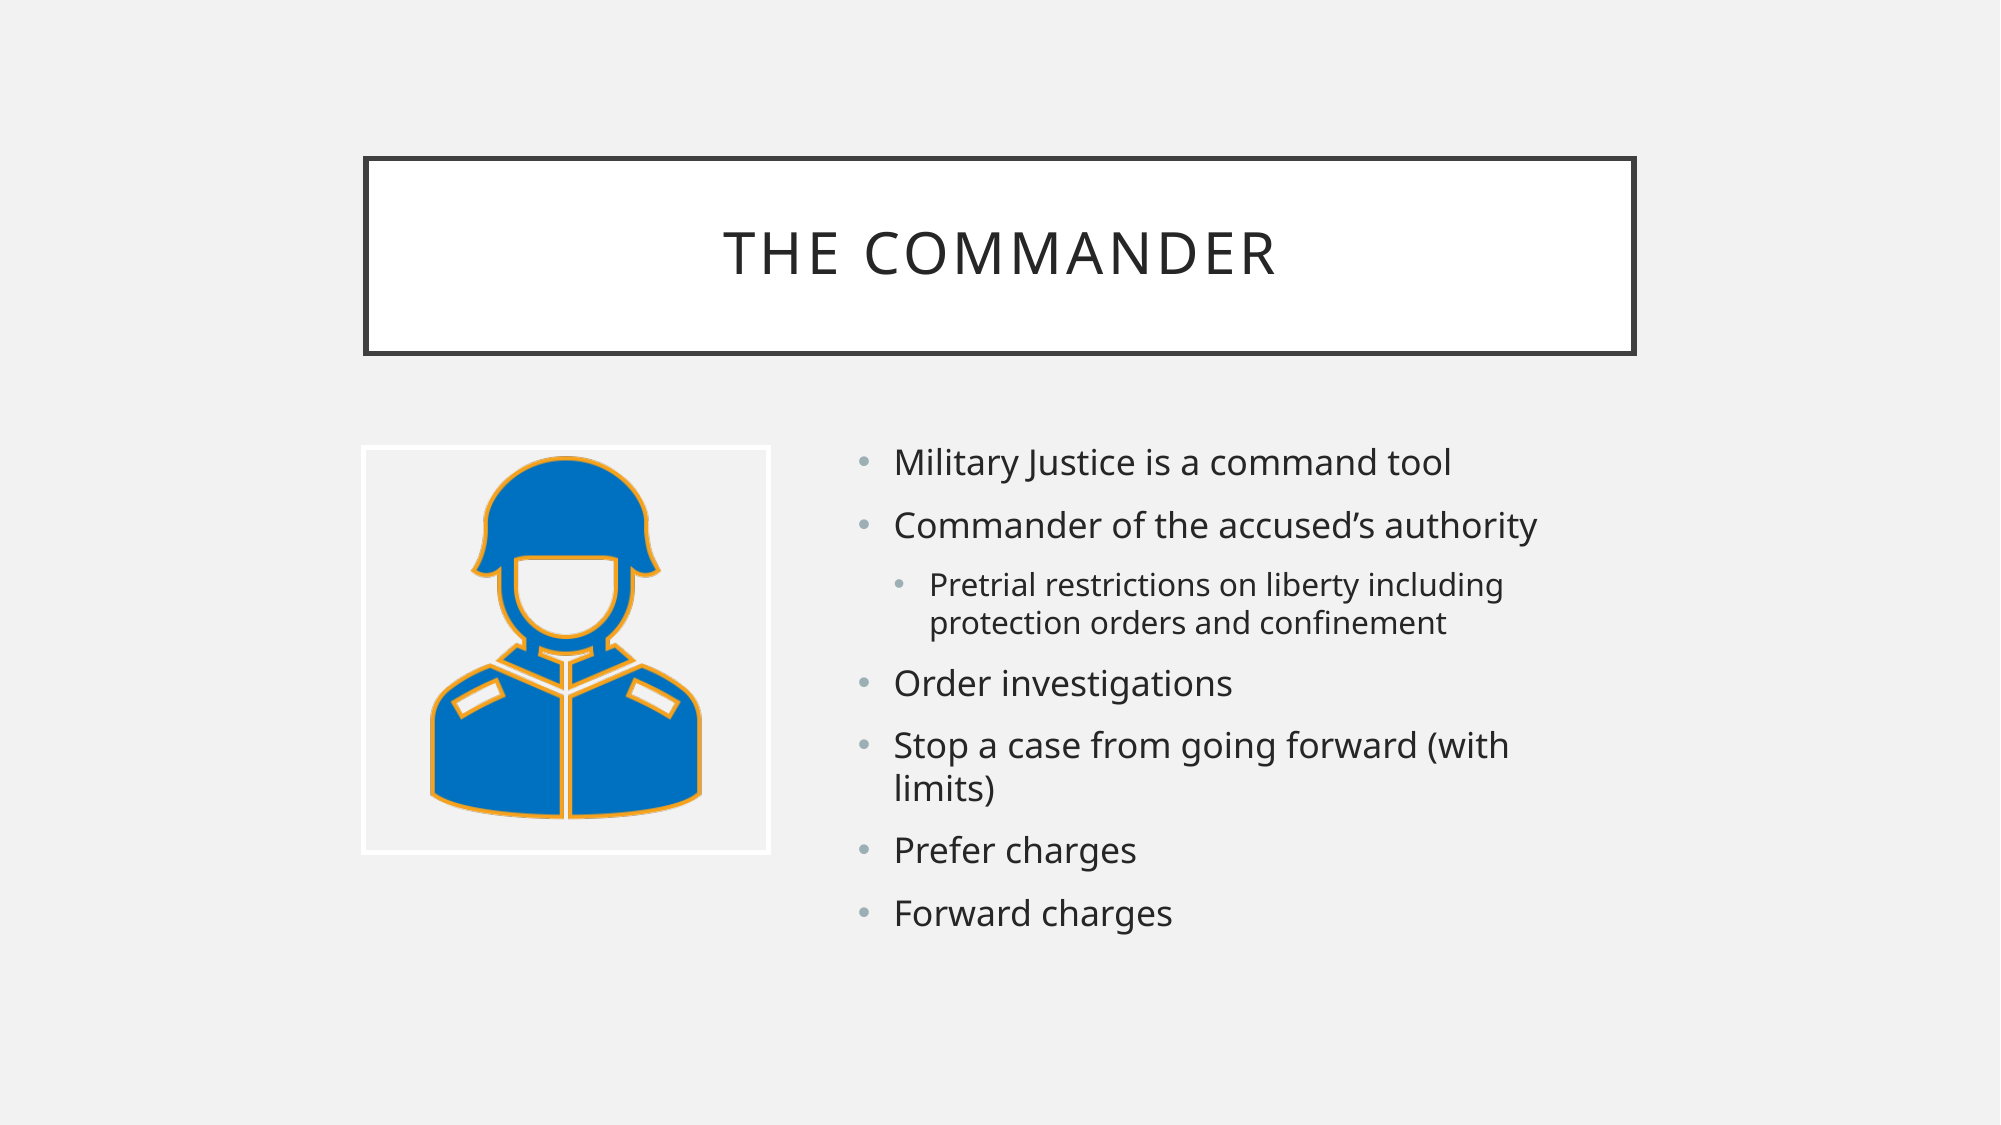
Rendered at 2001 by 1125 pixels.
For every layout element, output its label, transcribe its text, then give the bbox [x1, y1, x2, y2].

list Military Justice is a command tool Commander of the accused’s authority Pretrial restrictions on liberty including protection orders and confinement Order investigations Stop a case from going forward (with limits) Prefer charges Forward charges [843, 432, 1633, 942]
title The Commander [363, 156, 1637, 356]
picture [365, 449, 766, 850]
